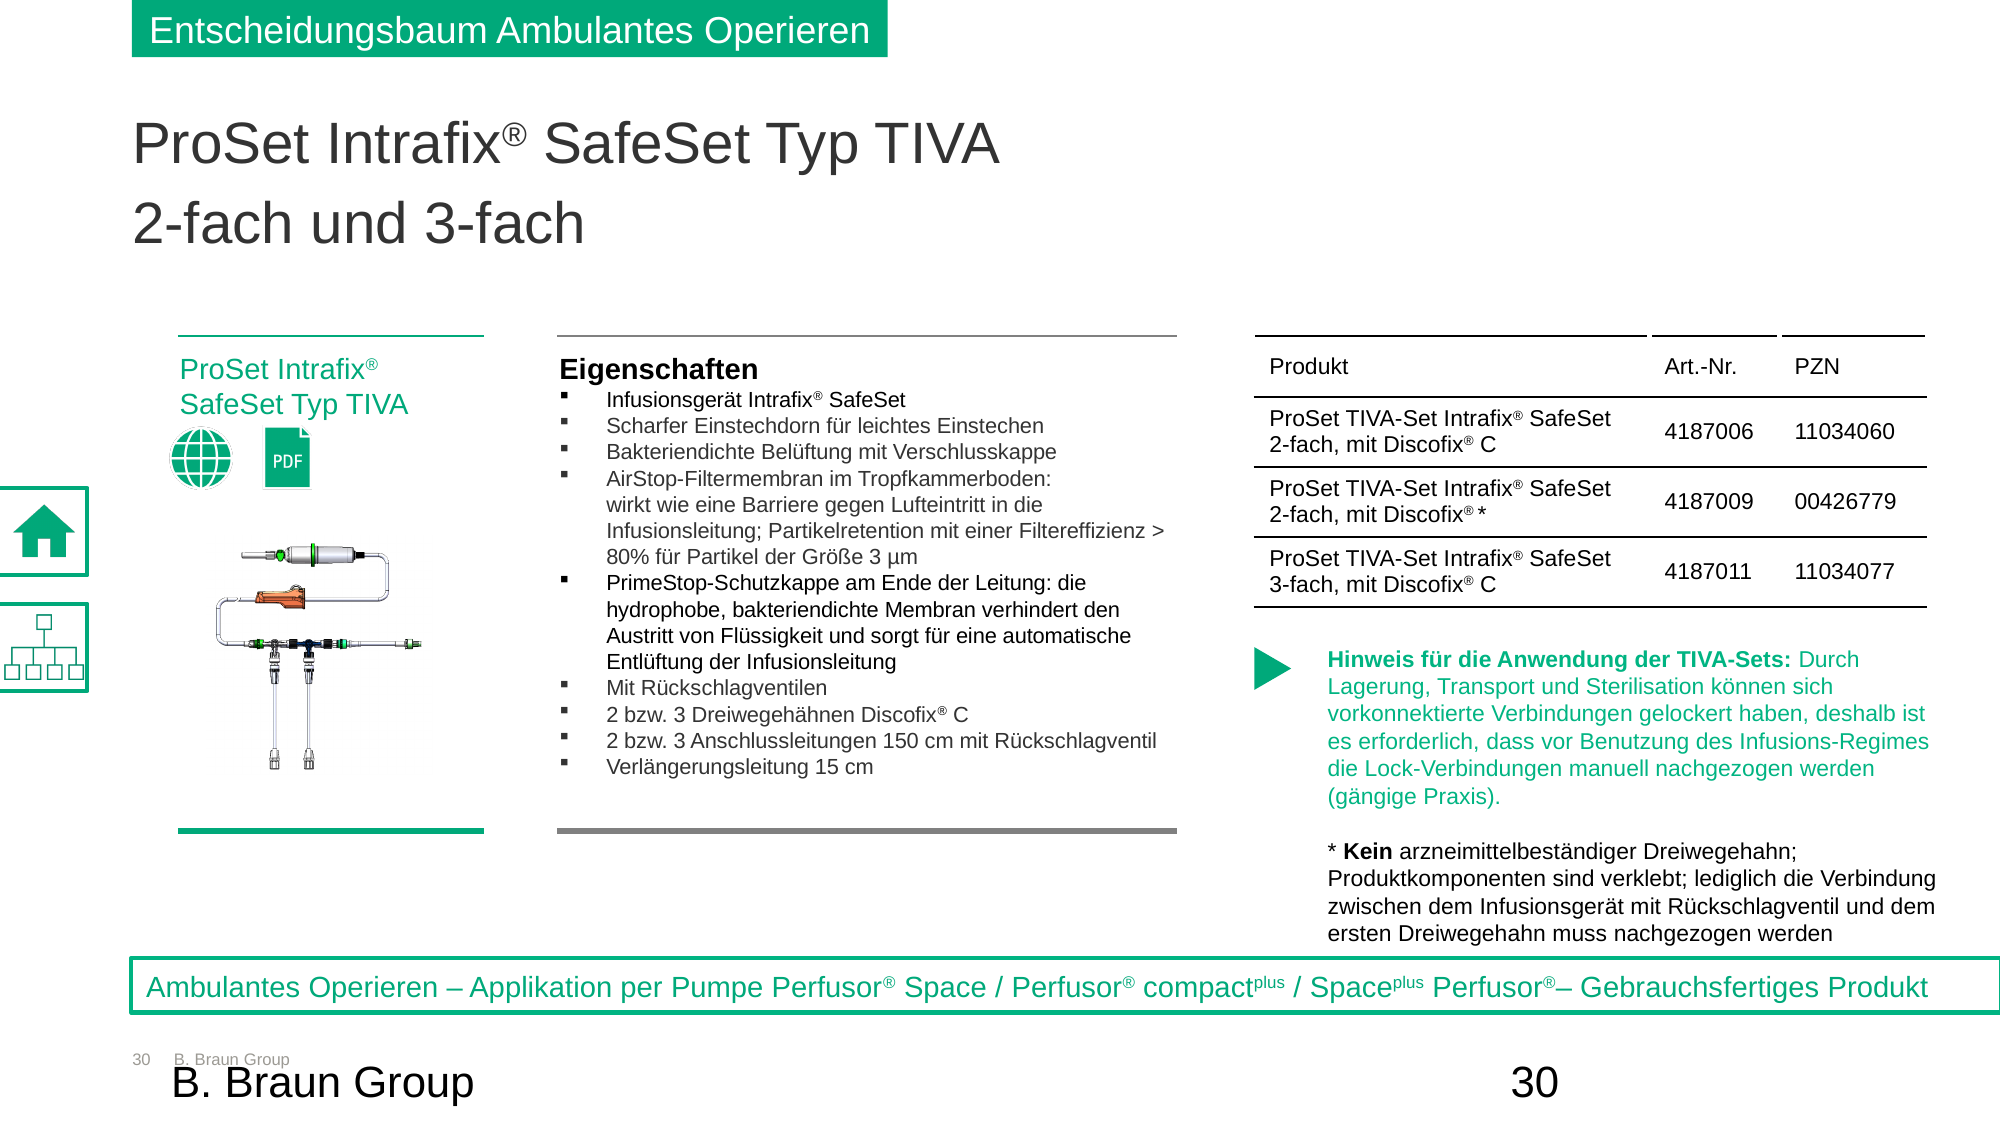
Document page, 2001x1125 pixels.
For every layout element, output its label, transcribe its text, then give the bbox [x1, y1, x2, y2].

slide_number 30 [1495, 1046, 1963, 1100]
table_cell ProSet TIVA-Set Intrafix® SafeSet 2-fach, mit Discofix® C [1255, 398, 1647, 466]
table_cell ProSet TIVA-Set Intrafix® SafeSet 2-fach, mit Discofix® * [1255, 468, 1647, 536]
text_box Eigenschaften Infusionsgerät Intrafix® SafeSet Scharfer Einstechdorn für leichtes Einstechen Bakteriendichte Belüftung mit Verschlusskappe AirStop-Filtermembran im Tropfkammerboden: wirkt wie eine Barriere gegen Lufteintritt in die Infusionsleitung; Partikelretention mit einer Filtereffizienz > 80% für Partikel der Größe 3 µm PrimeStop-Schutzkappe am Ende der Leitung: die hydrophobe, bakteriendichte Membran verhindert den Austritt von Flüssigkeit und sorgt für eine automatische Entlüftung der Infusionsleitung Mit Rückschlagventilen 2 bzw. 3 Dreiwegehähnen Discofix® C 2 bzw. 3 Anschlussleitungen 150 cm mit Rückschlagventil Verlängerungsleitung 15 cm [544, 343, 1195, 787]
table_header PZN [1782, 337, 1925, 396]
text_box ProSet Intrafix® SafeSet Typ TIVA [159, 340, 478, 431]
text_box [1252, 645, 1294, 692]
text_box ProSet Intrafix® SafeSet Typ TIVA 2-fach und 3-fach [132, 113, 1255, 256]
text_box Hinweis für die Anwendung der TIVA-Sets: Durch Lagerung, Transport und Sterilisation können sich vorkonnektierte Verbindungen gelockert haben, deshalb ist es erforderlich, dass vor Benutzung des Infusions-Regimes die Lock-Verbindungen manuell nachgezogen werden (gängige Praxis). * Kein arzneimittelbeständiger Dreiwegehahn; Produktkomponenten sind verklebt; lediglich die Verbindung zwischen dem Infusionsgerät mit Rückschlagventil und dem ersten Dreiwegehahn muss nachgezogen werden [1313, 636, 1970, 956]
footer B. Braun Group [156, 1046, 770, 1100]
text_box Ambulantes Operieren – Applikation per Pumpe Perfusor® Space / Perfusor® compactplus / Spaceplus Perfusor®– Gebrauchsfertiges Produkt [129, 956, 2000, 1015]
text_box Entscheidungsbaum Ambulantes Operieren [130, 0, 890, 59]
table_cell 00426779 [1782, 468, 1925, 536]
table_cell 11034077 [1782, 538, 1925, 606]
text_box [0, 603, 88, 692]
picture [205, 534, 434, 776]
table_cell 4187009 [1652, 468, 1777, 536]
table_header Art.-Nr. [1652, 337, 1777, 396]
table_cell 4187006 [1652, 398, 1777, 466]
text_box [0, 487, 88, 576]
table_cell 11034060 [1782, 398, 1925, 466]
table_header Produkt [1255, 337, 1647, 396]
table_cell ProSet TIVA-Set Intrafix® SafeSet 3-fach, mit Discofix® C [1255, 538, 1647, 606]
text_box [165, 418, 319, 495]
table_cell 4187011 [1652, 538, 1777, 606]
